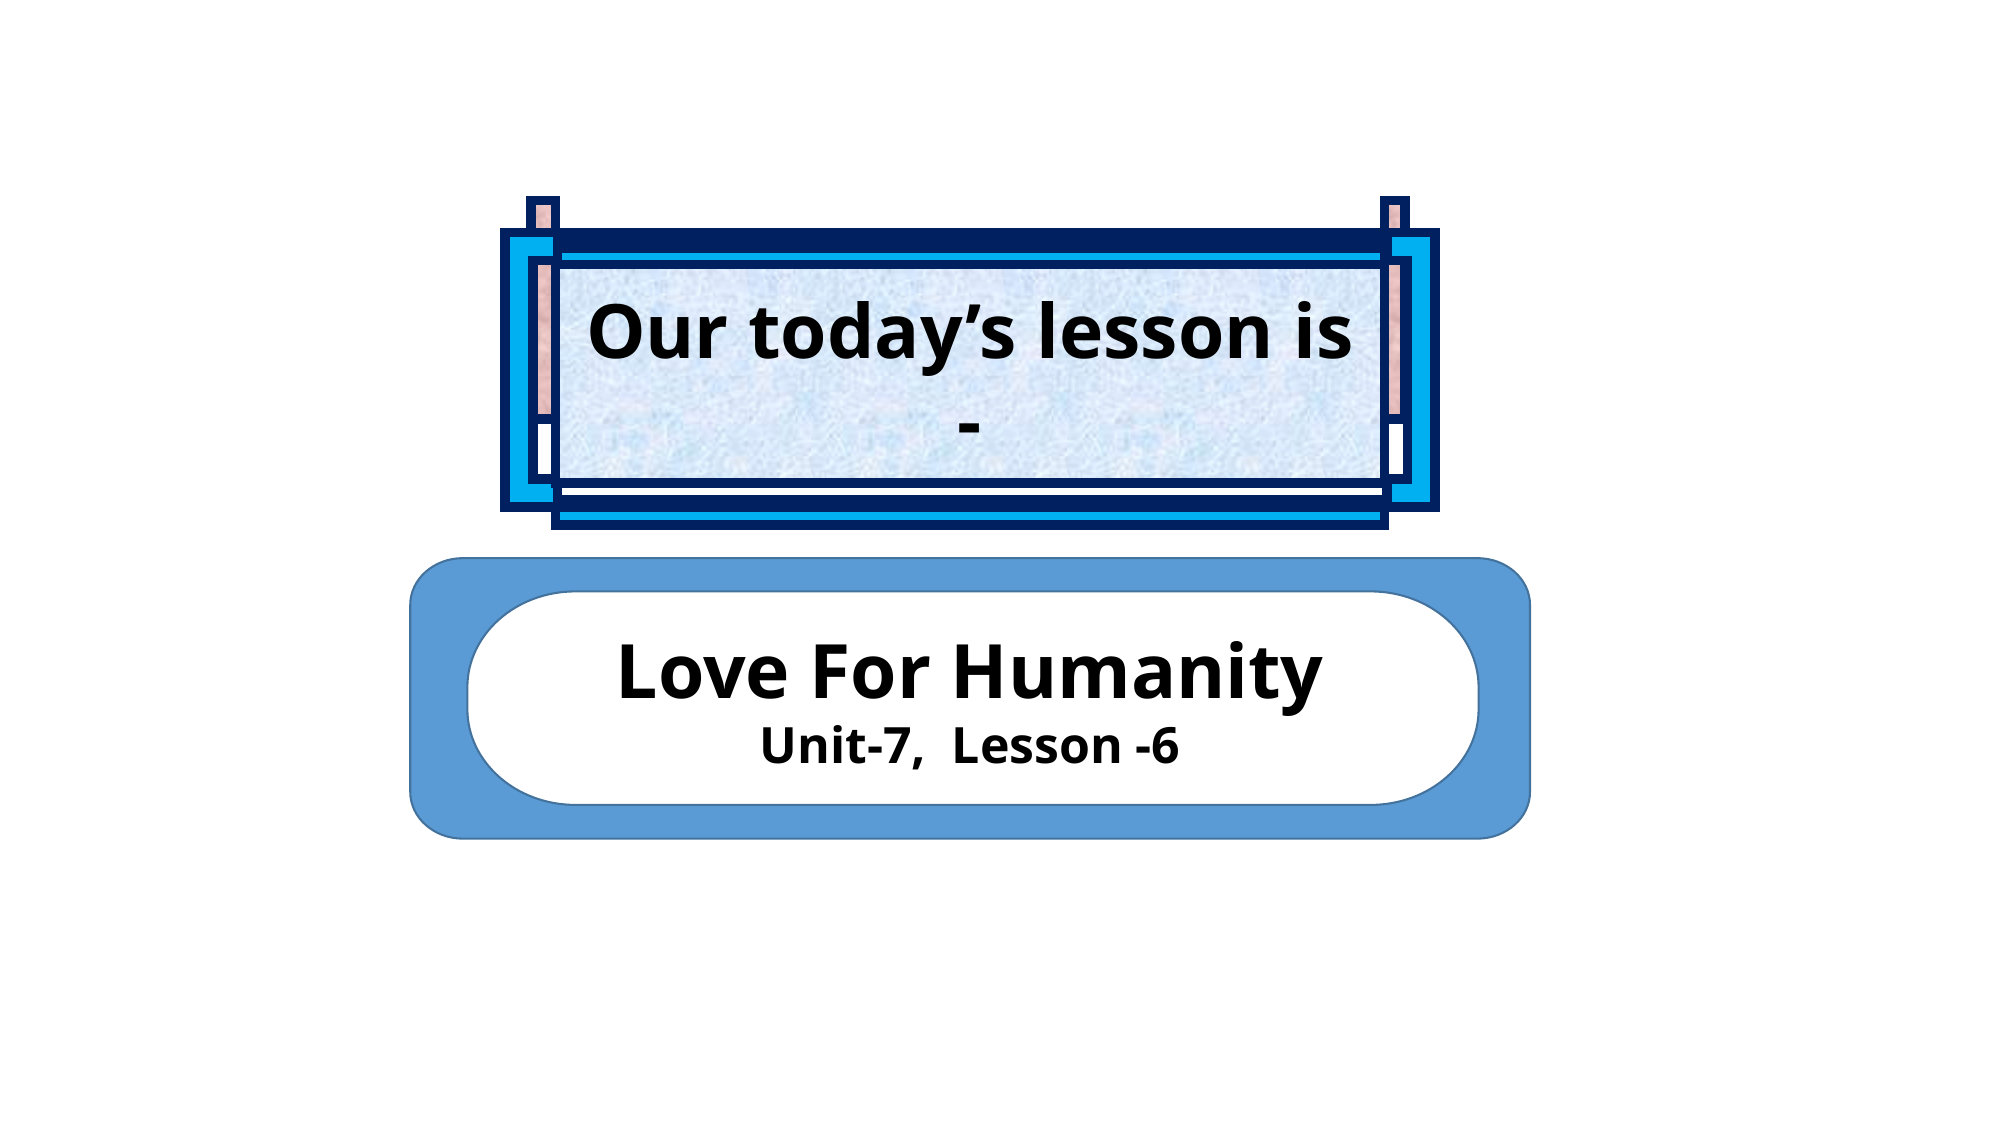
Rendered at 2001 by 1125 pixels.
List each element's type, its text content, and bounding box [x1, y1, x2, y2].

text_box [505, 200, 1436, 525]
text_box Love For Humanity Unit-7, Lesson -6 [409, 557, 1532, 840]
